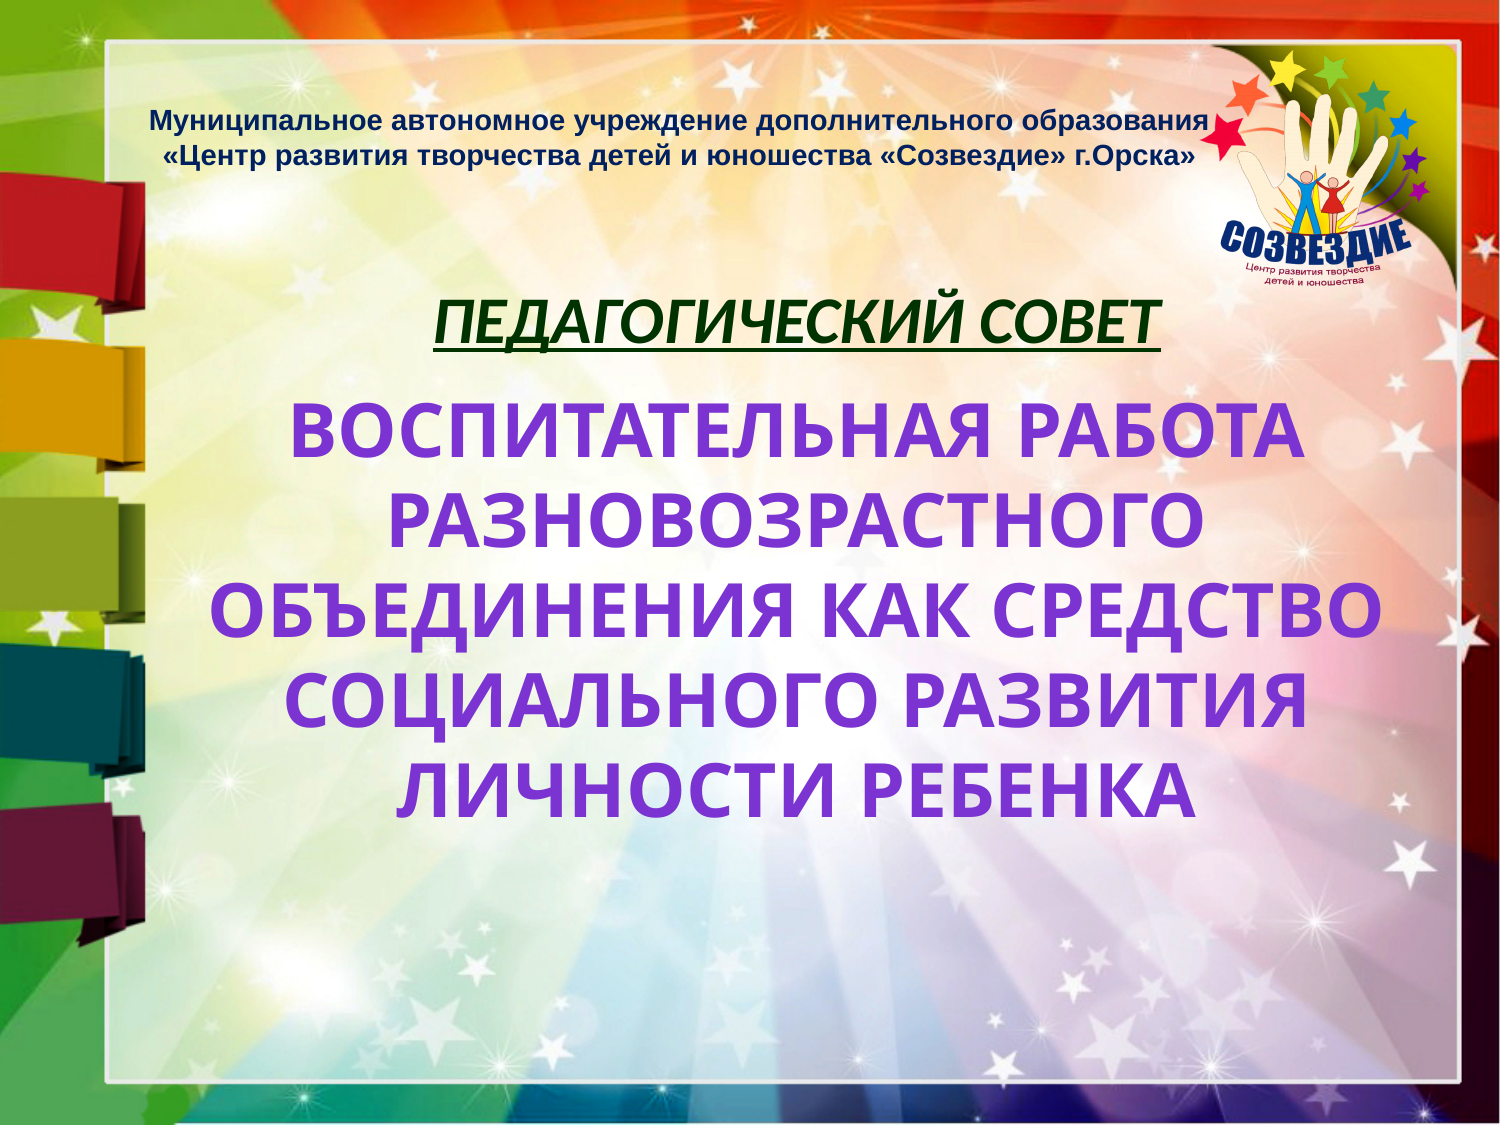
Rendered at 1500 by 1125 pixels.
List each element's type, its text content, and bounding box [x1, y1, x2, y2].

text_box Воспитательная работа разновозрастного объединения как средство социального развития личности ребенка [162, 377, 1432, 842]
text_box ПЕДАГОГИЧЕСКИЙ СОВЕТ [139, 267, 1455, 377]
picture [0, 0, 1500, 1125]
text_box Муниципальное автономное учреждение дополнительного образования «Центр развития творчества детей и юношества «Созвездие» г.Орска» [128, 93, 1178, 179]
